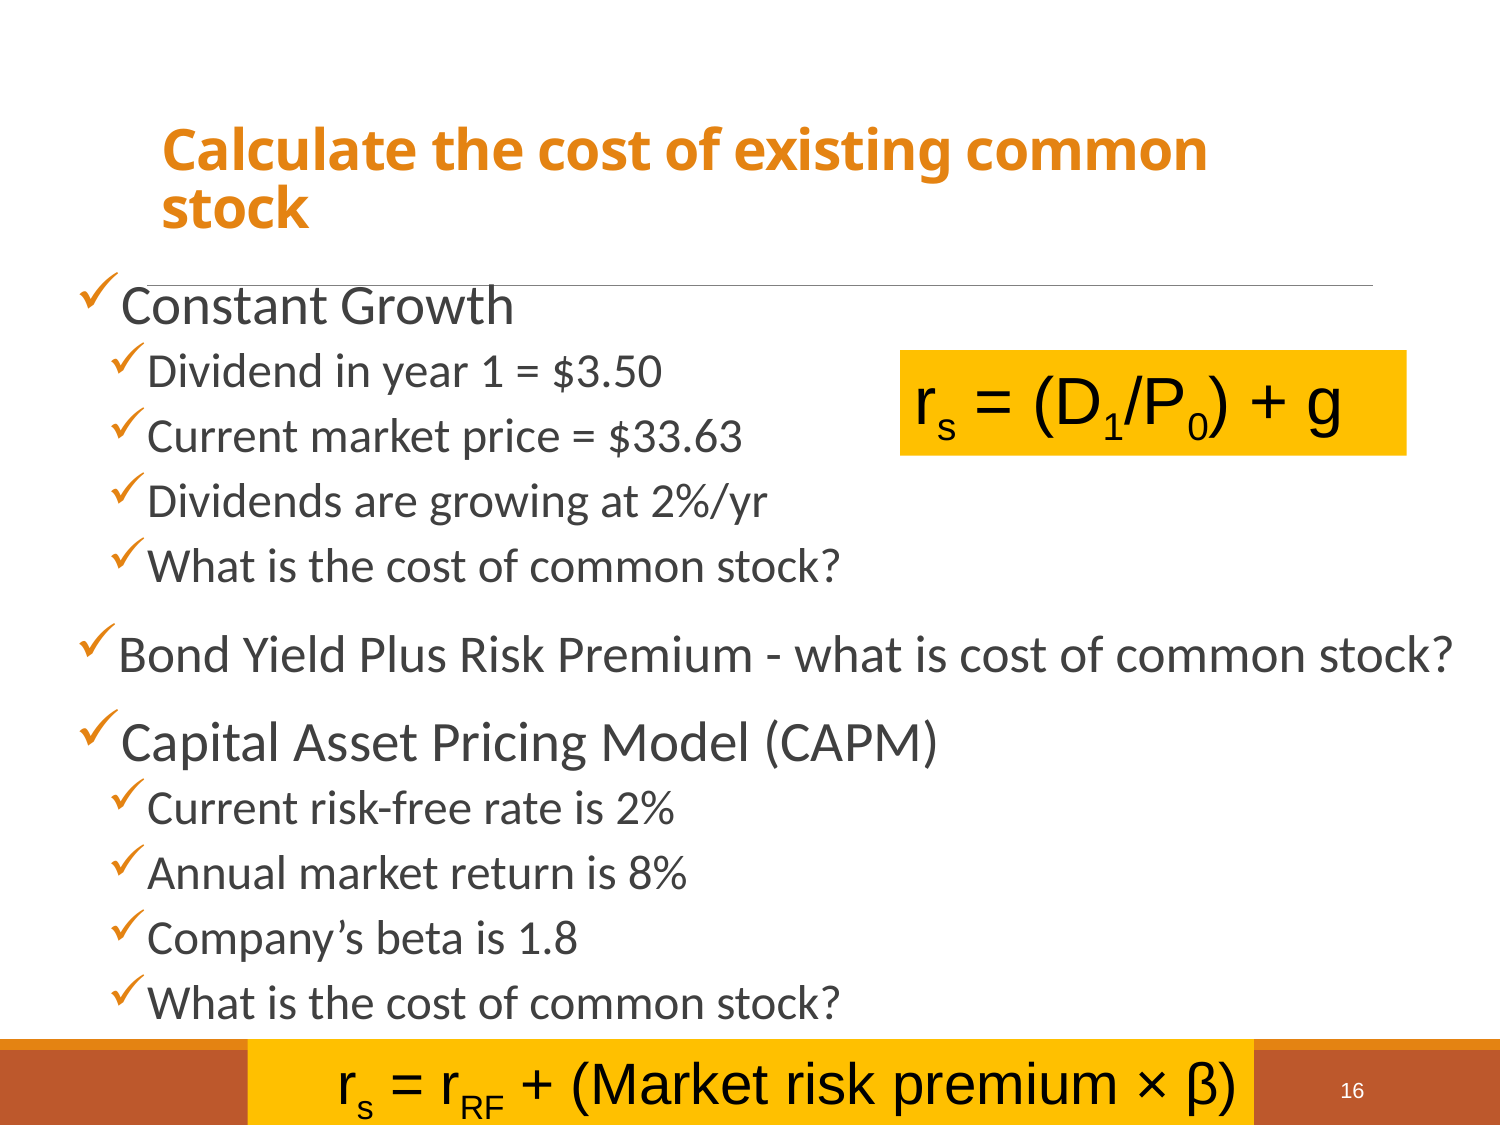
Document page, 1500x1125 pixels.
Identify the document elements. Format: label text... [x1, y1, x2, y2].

slide_number 16 [1254, 1059, 1380, 1120]
title Calculate the cost of existing common stock [146, 116, 1299, 248]
text_box rs = rRF + (Market risk premium × β) [247, 1039, 1254, 1125]
text_box rs = (D1/P0) + g [900, 350, 1407, 456]
list Constant Growth Dividend in year 1 = $3.50 Current market price = $33.63 Dividends are growing at 2%/yr What is the cost of common stock? Bond Yield Plus Risk Premium - what is cost of common stock? Capital Asset Pricing Model (CAPM) Current risk-free rate is 2% Annual market return is 8% Company’s beta is 1.8 What is the cost of common stock? [75, 267, 1475, 1083]
